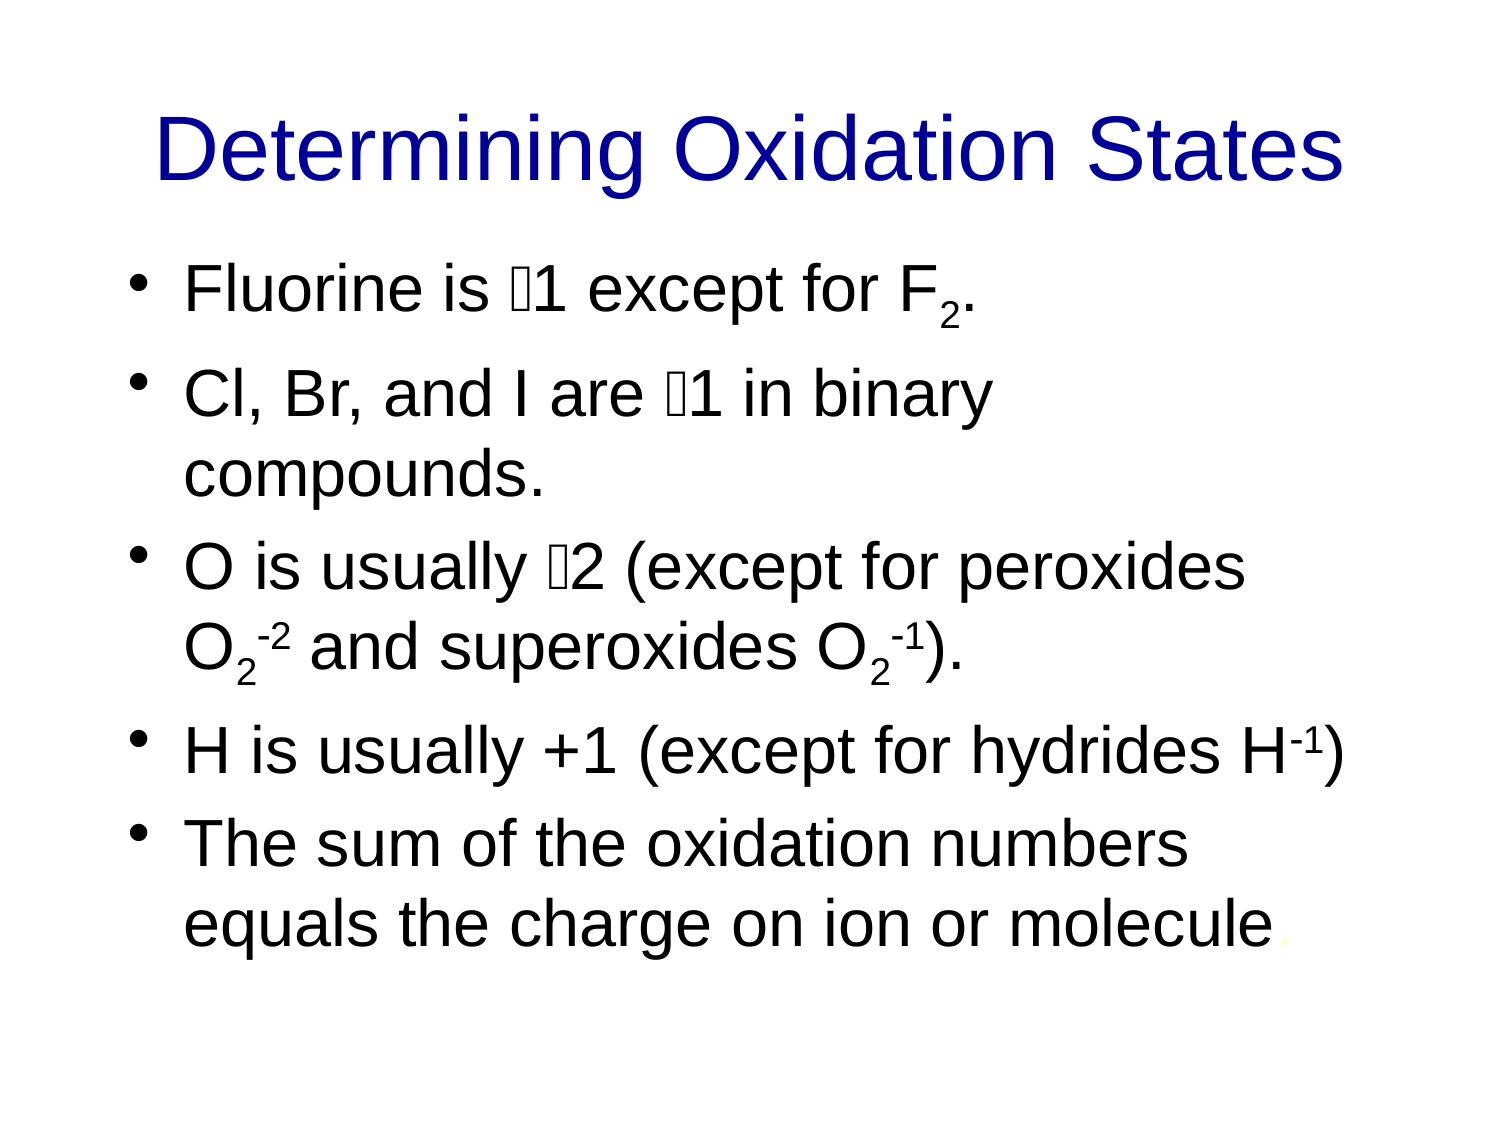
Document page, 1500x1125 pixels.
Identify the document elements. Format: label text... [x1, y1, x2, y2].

title Determining Oxidation States [112, 50, 1388, 237]
list Fluorine is 1 except for F2. Cl, Br, and I are 1 in binary compounds. O is usually 2 (except for peroxides O22 and superoxides O21). H is usually +1 (except for hydrides H1) The sum of the oxidation numbers equals the charge on ion or molecule. [112, 237, 1388, 988]
